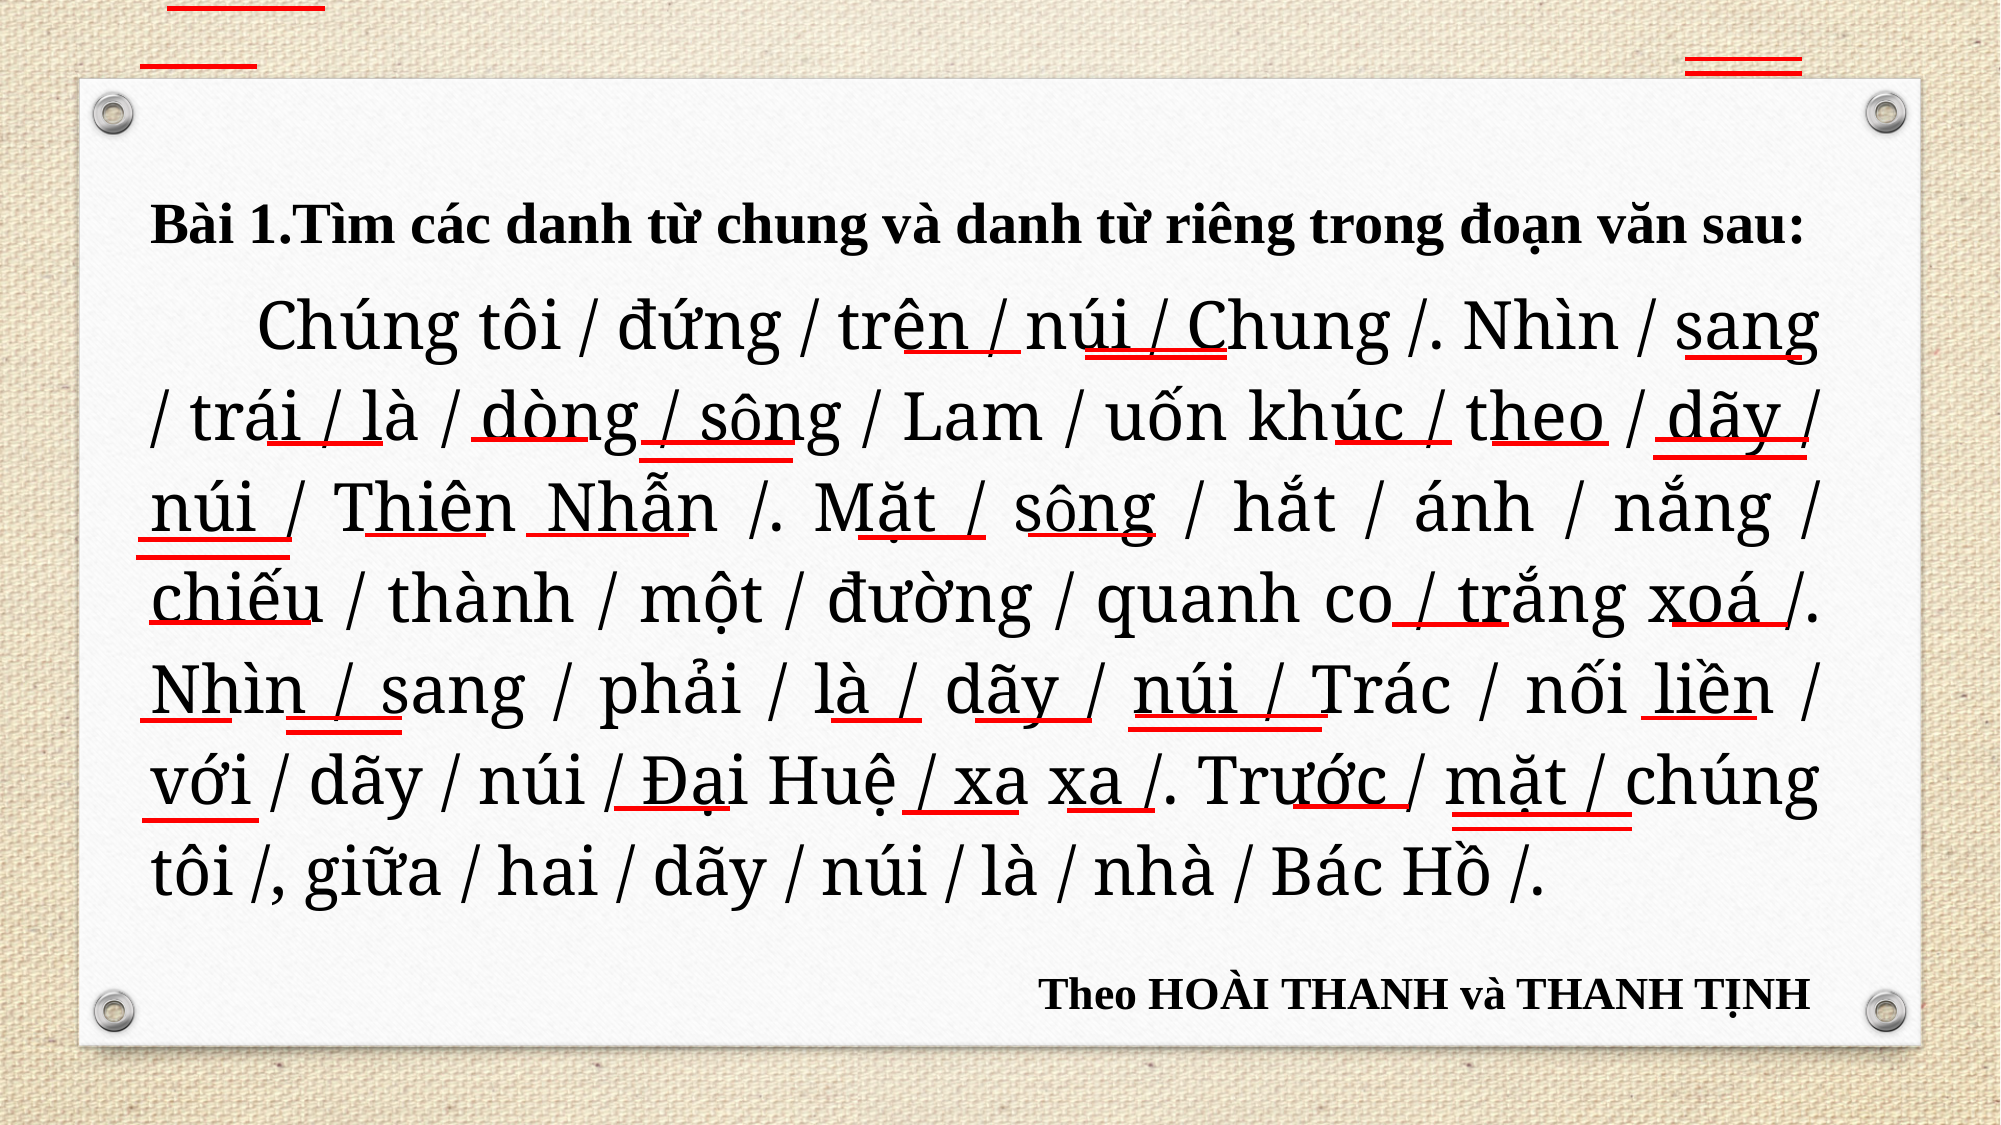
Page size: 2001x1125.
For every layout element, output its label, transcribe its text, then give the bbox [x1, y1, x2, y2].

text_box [1085, 349, 1228, 358]
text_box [1127, 715, 1329, 730]
text_box Bài 1.Tìm các danh từ chung và danh từ riêng trong đoạn văn sau: [135, 168, 1836, 263]
text_box Chúng tôi / đứng / trên / núi / Chung /. Nhìn / sang / trái / là / dòng / sông / Lam / uốn khúc / theo / dãy / núi / Thiên Nhẫn /. Mặt / sông / hắt / ánh / nắng / chiếu / thành / một / đường / quanh co / trắng xoá /. Nhìn / sang / phải / là / dãy / núi / Trác / nối liền / với / dãy / núi / Đại Huệ / xa xa /. Trước / mặt / chúng tôi /, giữa / hai / dãy / núi / là / nhà / Bác Hồ /. Theo HOÀI THANH và THANH TỊNH [135, 263, 1836, 1030]
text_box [1451, 814, 1633, 830]
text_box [135, 539, 293, 558]
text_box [285, 717, 403, 733]
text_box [1685, 58, 1803, 74]
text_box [638, 442, 795, 461]
picture [0, 0, 2001, 1125]
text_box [1652, 439, 1810, 458]
